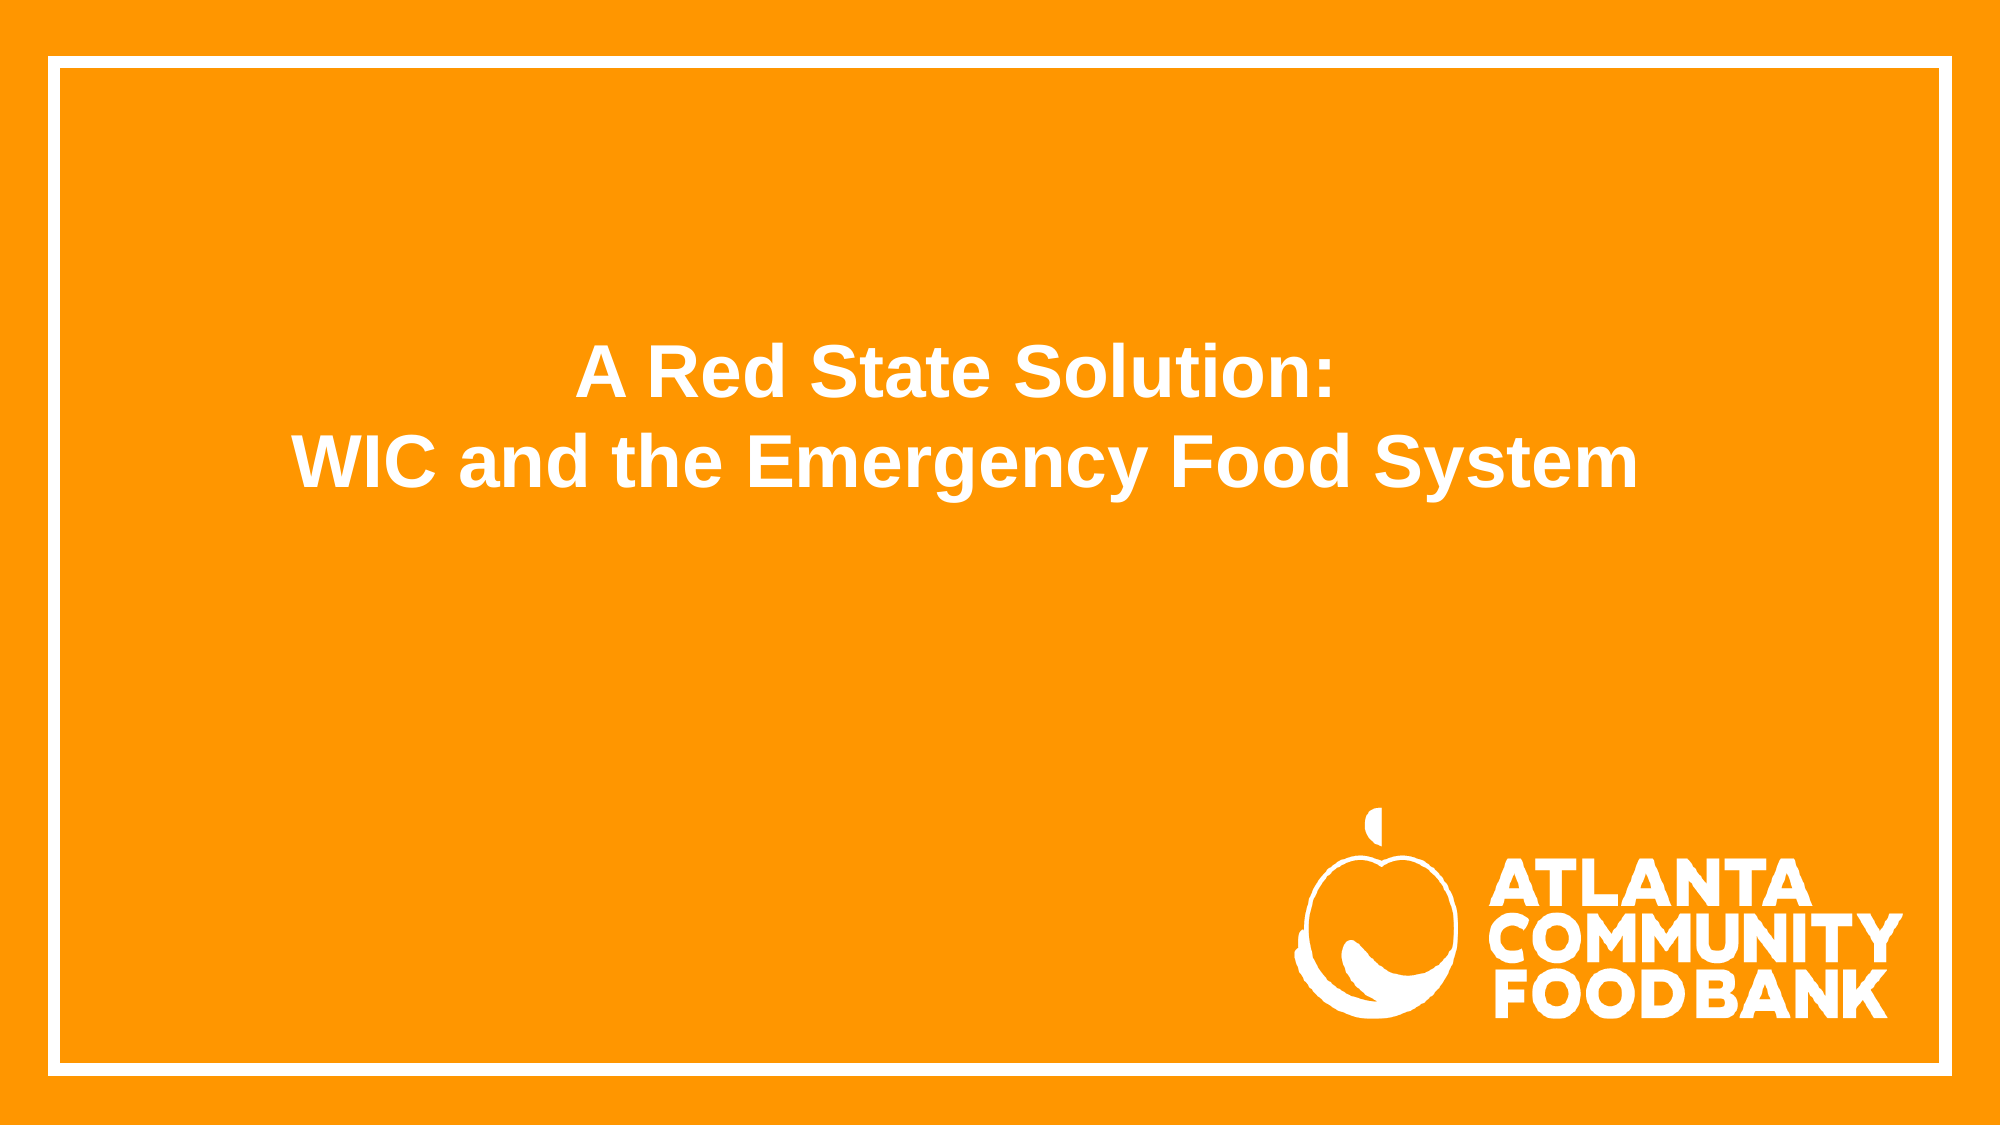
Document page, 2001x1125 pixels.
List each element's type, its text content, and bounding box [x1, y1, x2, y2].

picture [1294, 806, 1903, 1019]
text_box A Red State Solution: WIC and the Emergency Food System [205, 315, 1728, 510]
text_box [54, 61, 1946, 1070]
